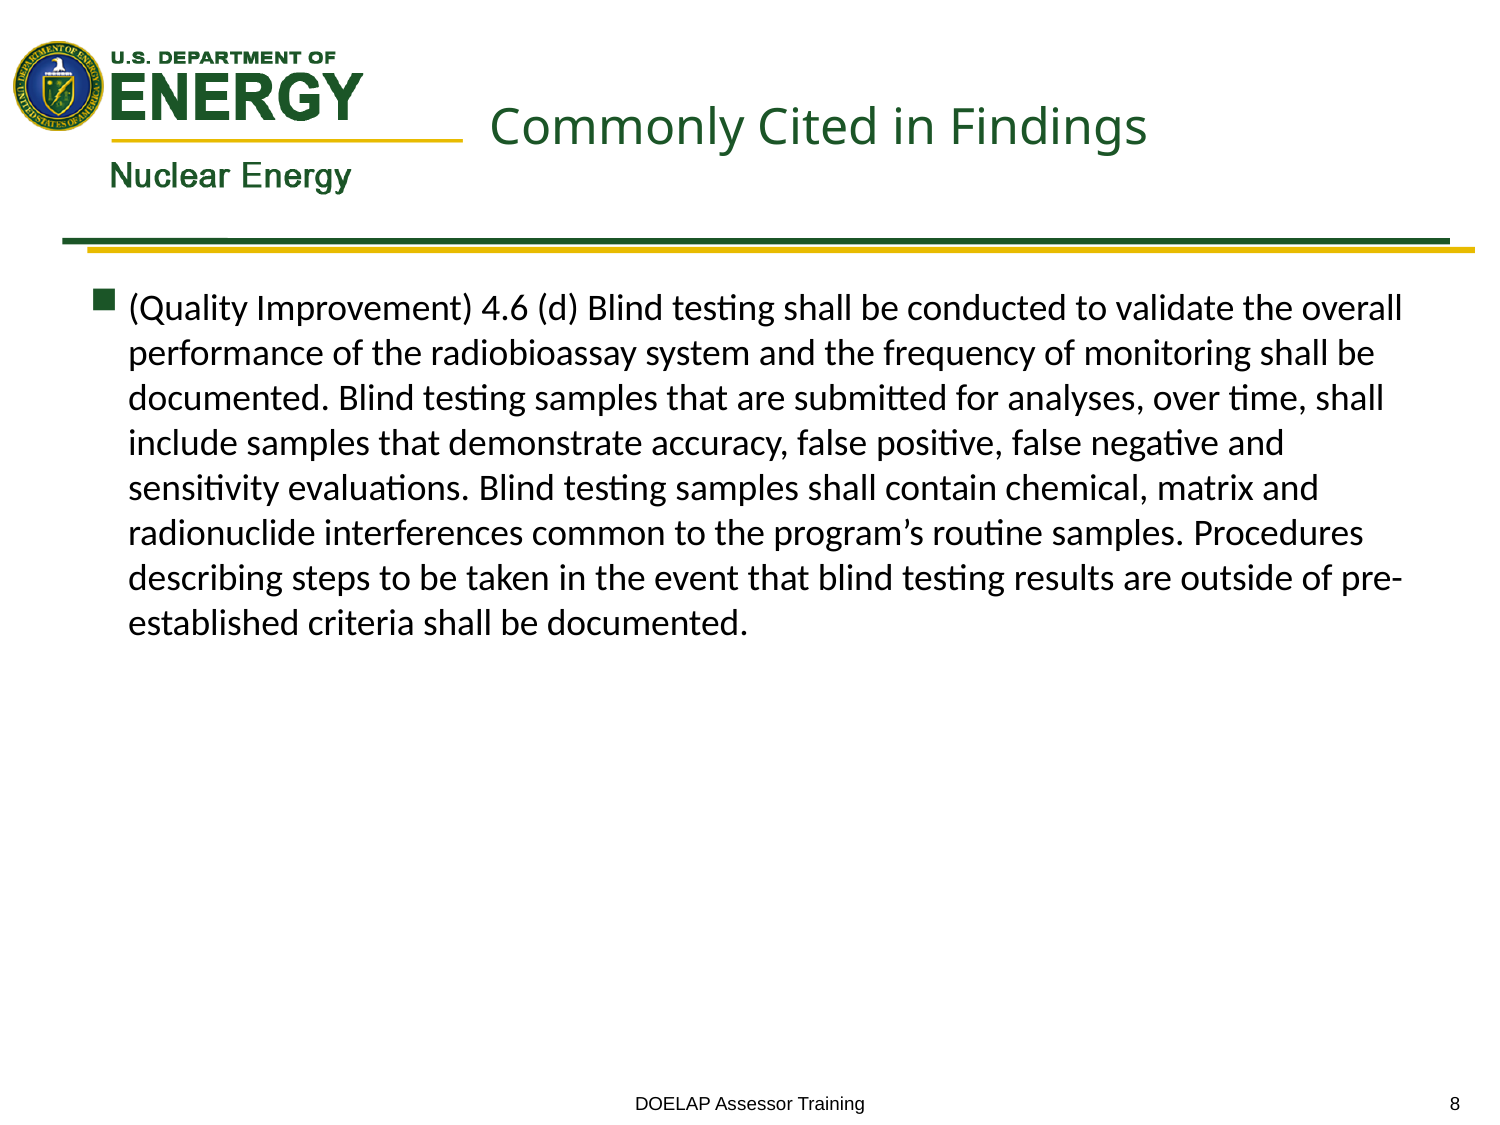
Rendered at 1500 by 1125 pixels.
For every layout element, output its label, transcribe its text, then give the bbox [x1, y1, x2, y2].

list (Quality Improvement) 4.6 (d) Blind testing shall be conducted to validate the overall performance of the radiobioassay system and the frequency of monitoring shall be documented. Blind testing samples that are submitted for analyses, over time, shall include samples that demonstrate accuracy, false positive, false negative and sensitivity evaluations. Blind testing samples shall contain chemical, matrix and radionuclide interferences common to the program’s routine samples. Procedures describing steps to be taken in the event that blind testing results are outside of pre-established criteria shall be documented. [74, 274, 1426, 1051]
title Commonly Cited in Findings [474, 24, 1426, 226]
picture [12, 14, 463, 263]
footer DOELAP Assessor Training [512, 1084, 988, 1125]
